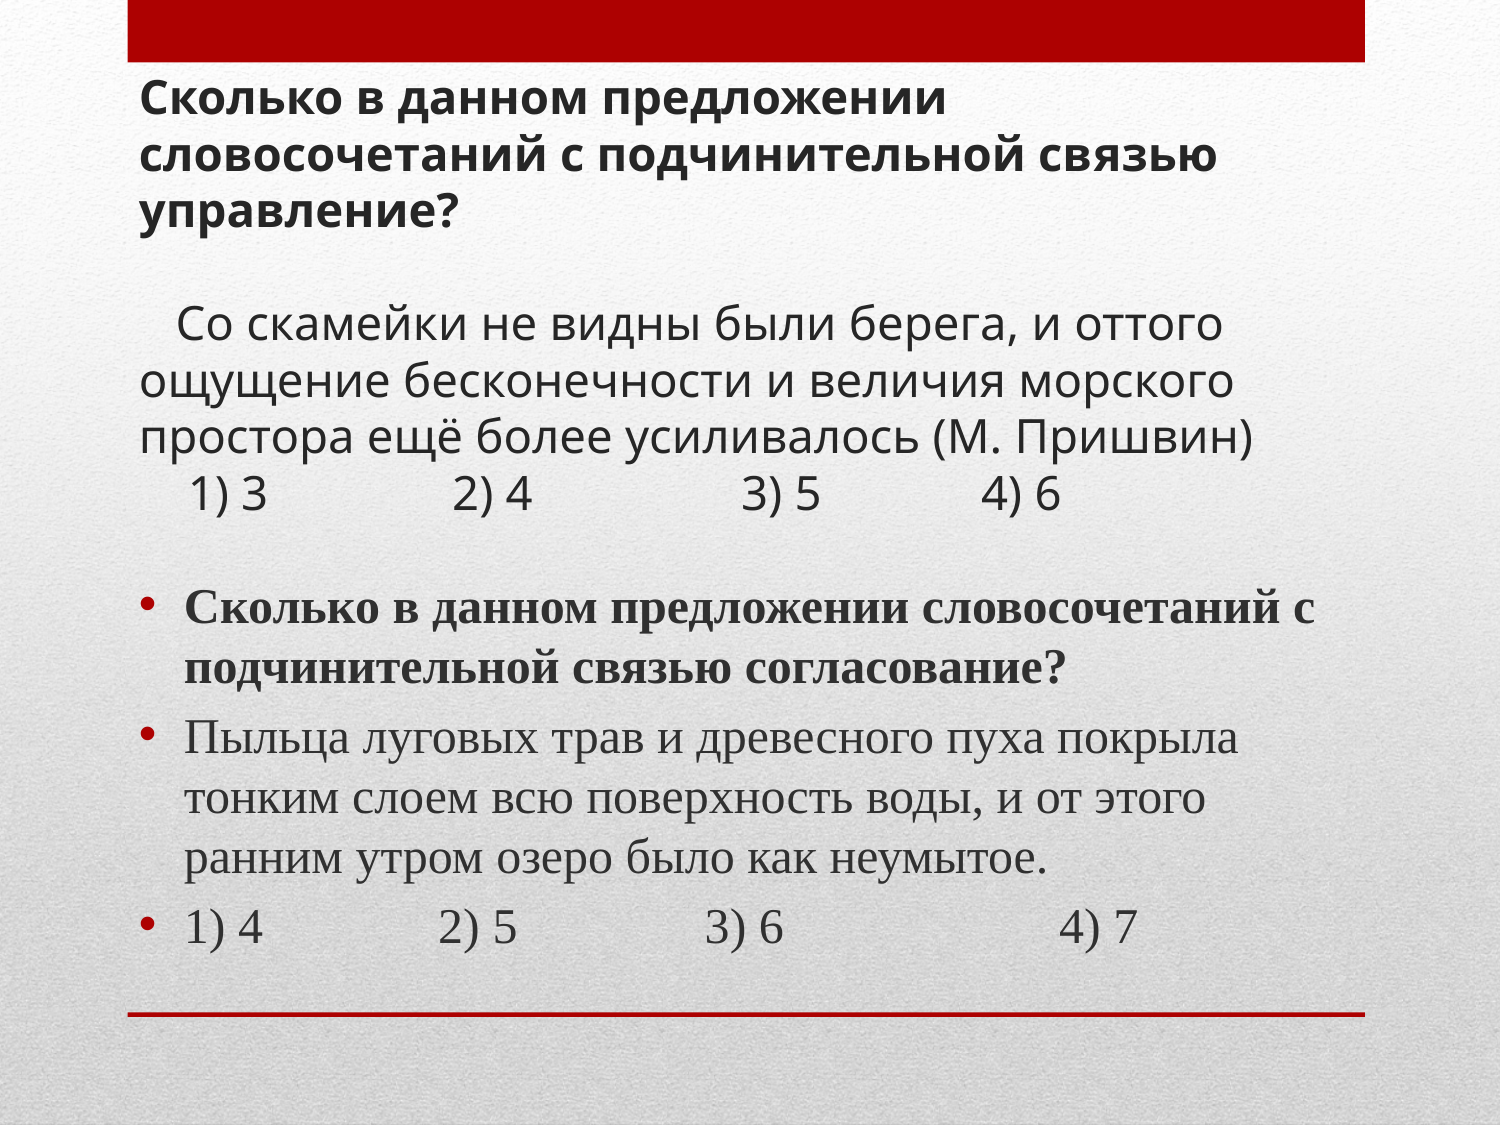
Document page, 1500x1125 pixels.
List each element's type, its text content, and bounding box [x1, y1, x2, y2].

title Сколько в данном предложении словосочетаний с подчинительной связью управление? Со скамейки не видны были берега, и оттого ощущение бесконечности и величия морского простора ещё более усиливалось (М. Пришвин) 1) 3 2) 4 3) 5 4) 6 [123, 54, 1365, 528]
list Сколько в данном предложении словосочетаний с подчинительной связью согласование? Пыльца луговых трав и древесного пуха покрыла тонким слоем всю поверхность воды, и от этого ранним утром озеро было как неумытое. 1) 4 2) 5 3) 6 4) 7 [123, 503, 1362, 1024]
